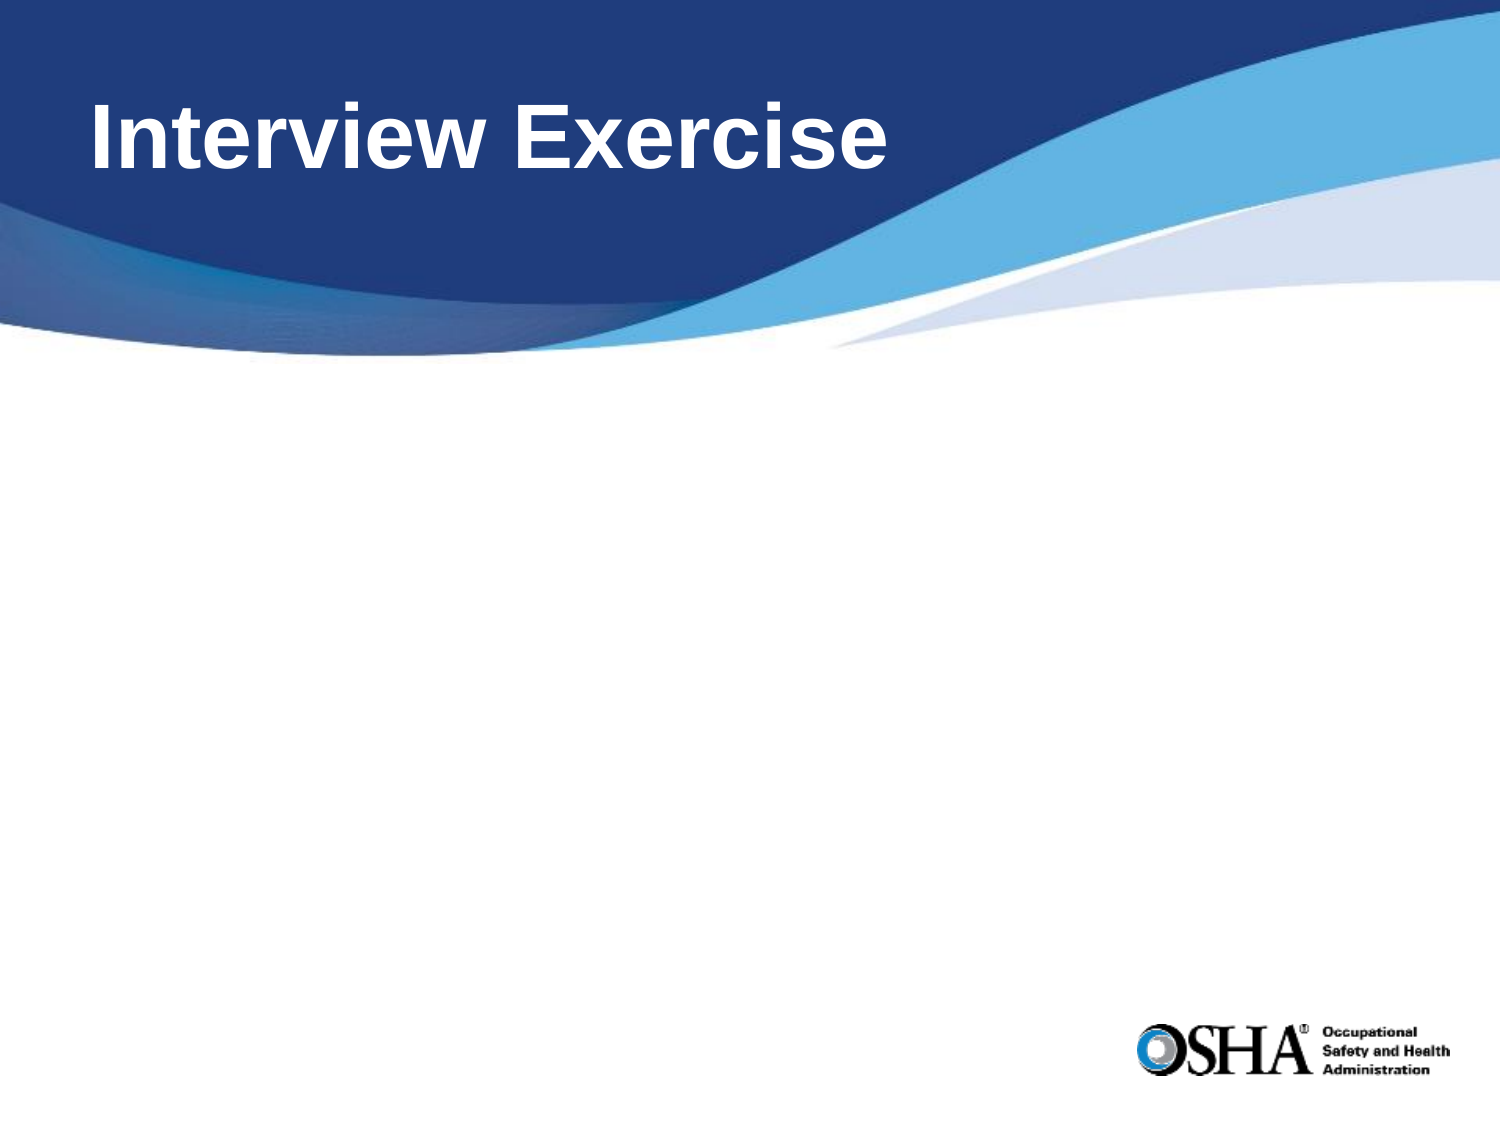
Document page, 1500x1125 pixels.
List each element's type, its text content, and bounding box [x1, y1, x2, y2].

picture [1137, 1024, 1450, 1076]
picture [0, 0, 1500, 364]
title Interview Exercise [75, 45, 1138, 233]
